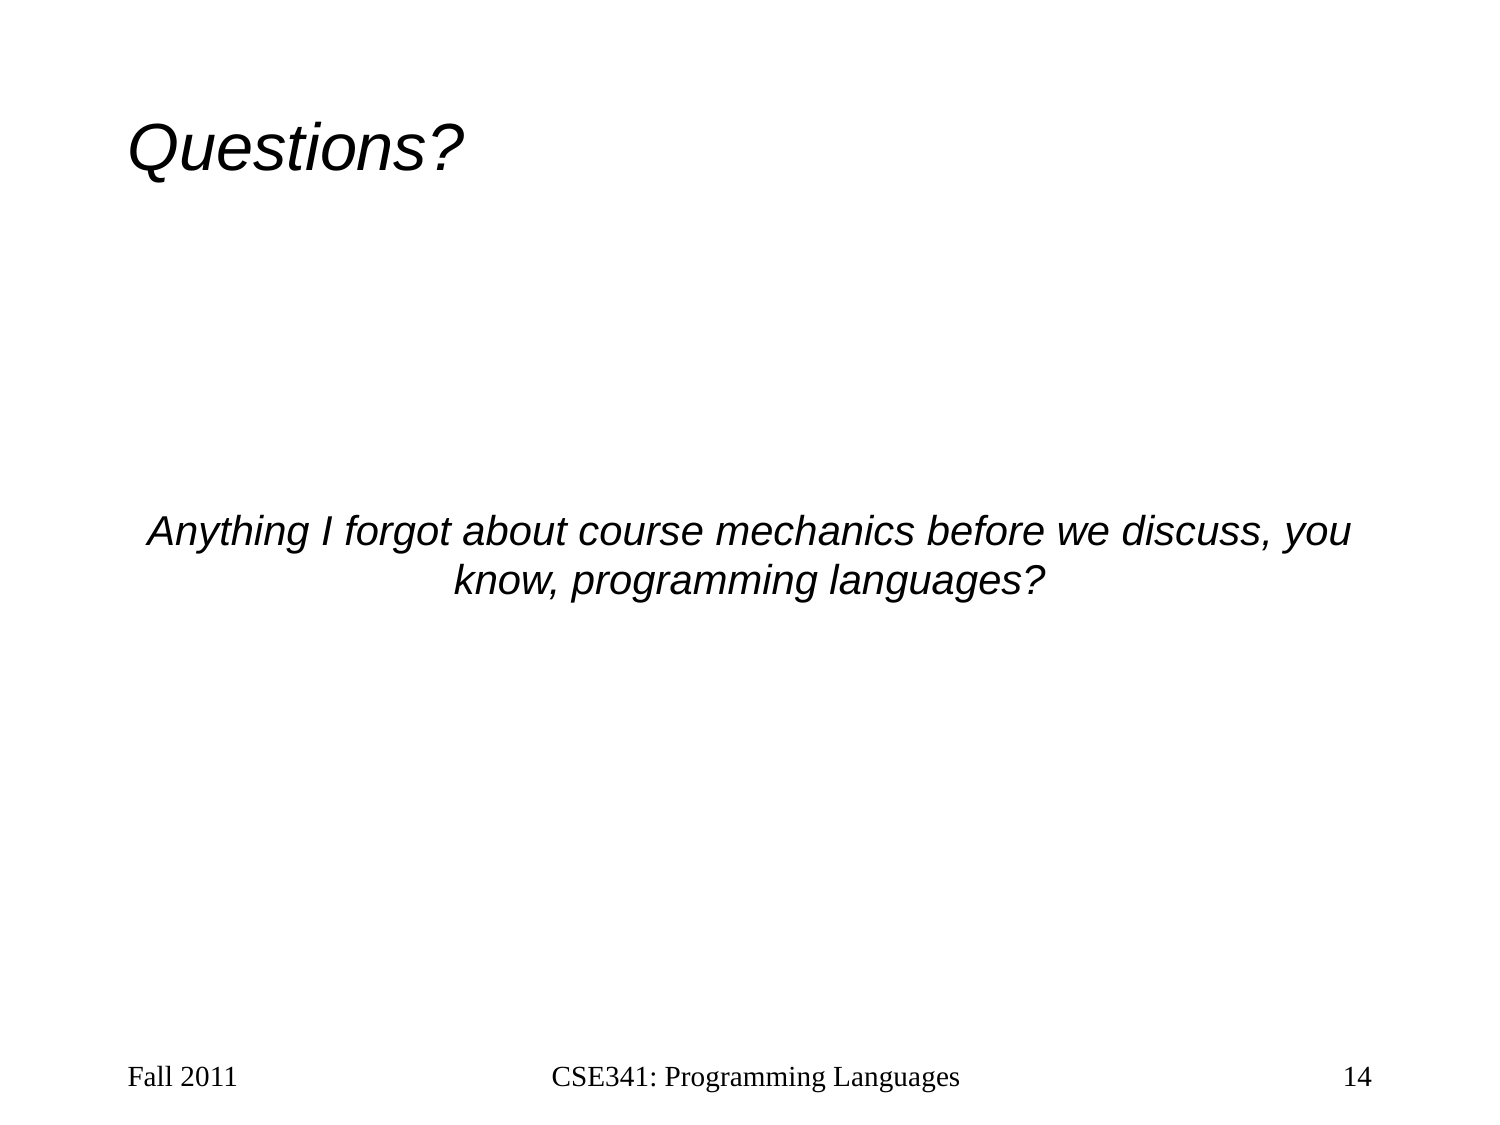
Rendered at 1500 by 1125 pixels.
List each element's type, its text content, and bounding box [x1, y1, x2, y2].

footer CSE341: Programming Languages [474, 1049, 1038, 1125]
slide_number Fall 2011 [112, 1049, 426, 1125]
slide_number 14 [1074, 1049, 1388, 1125]
title Questions? [112, 49, 1388, 238]
list Anything I forgot about course mechanics before we discuss, you know, programming languages? [112, 262, 1388, 1001]
